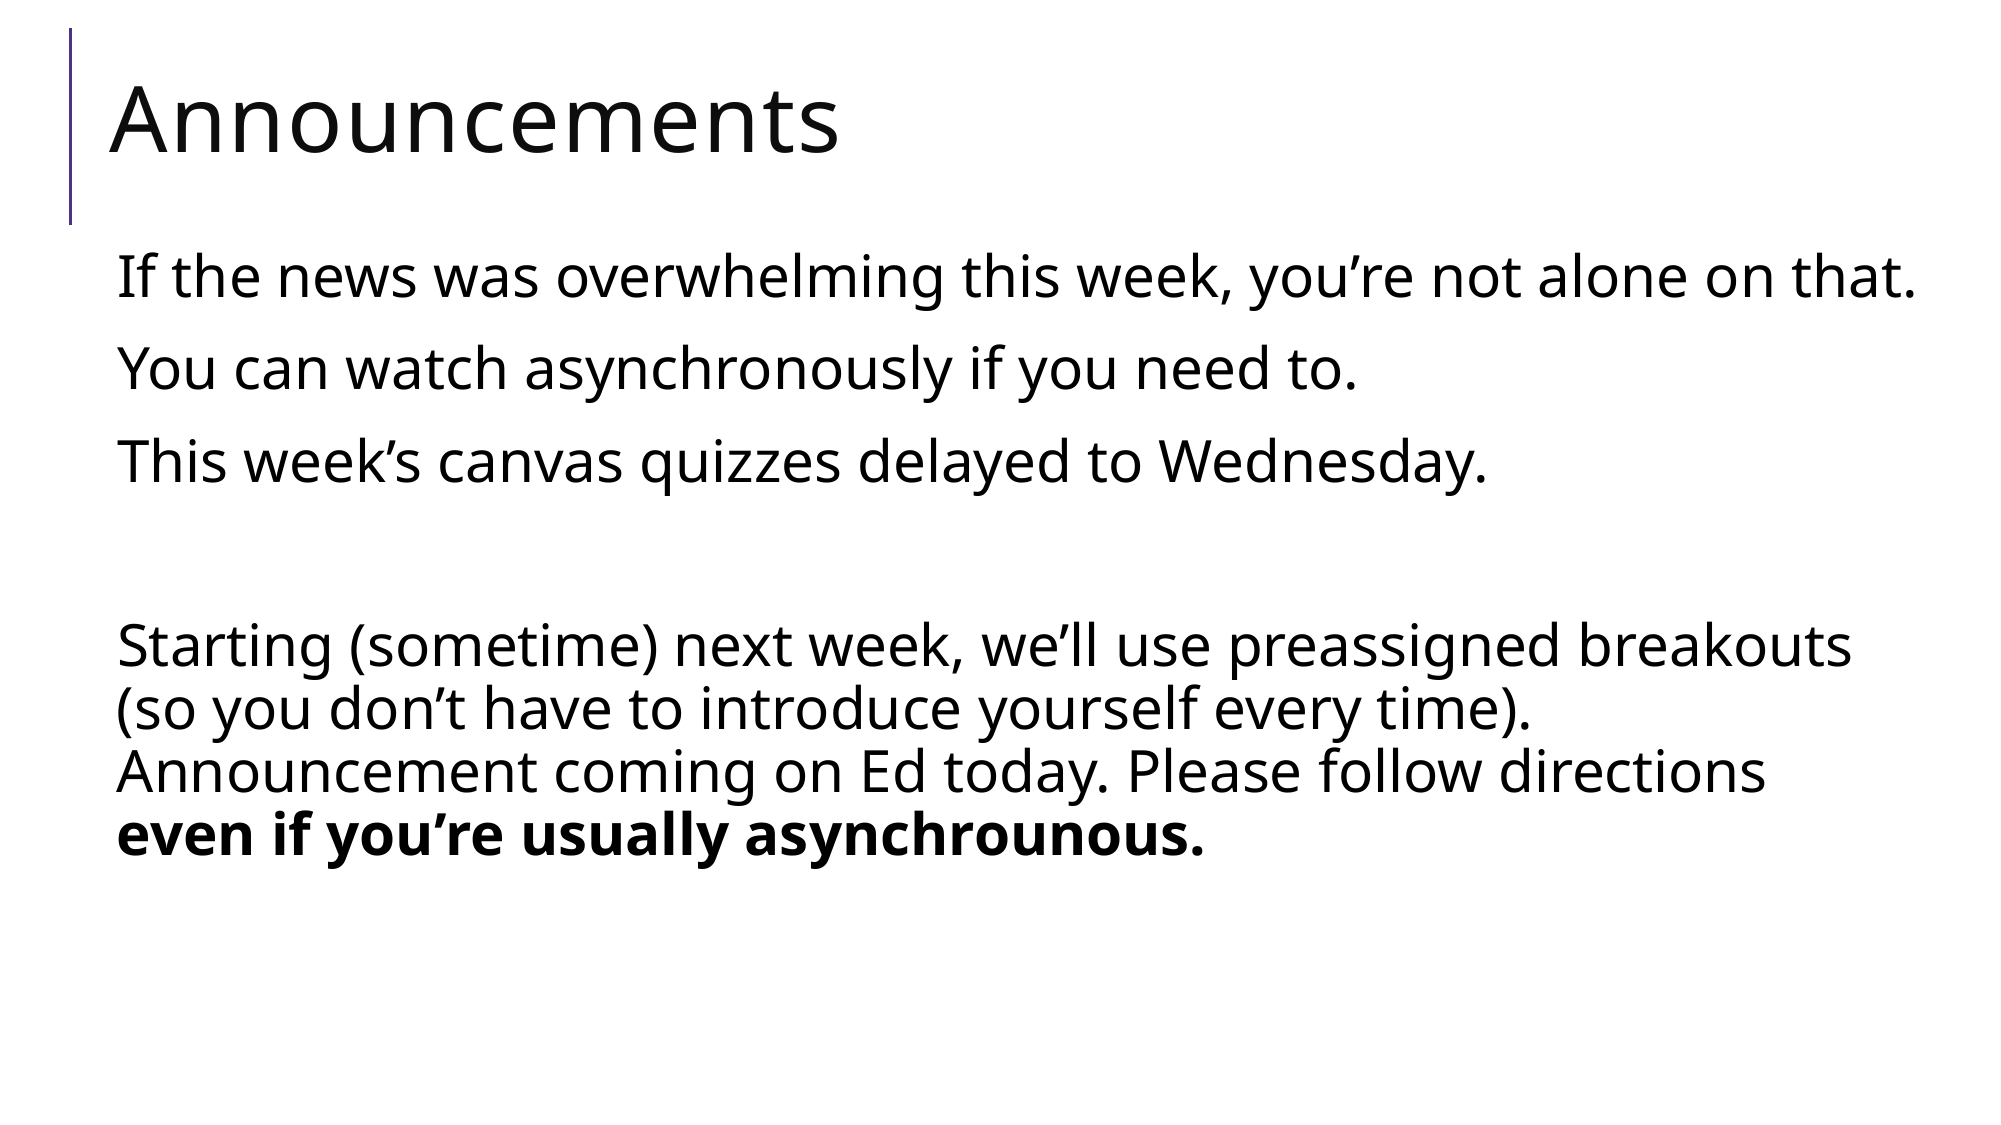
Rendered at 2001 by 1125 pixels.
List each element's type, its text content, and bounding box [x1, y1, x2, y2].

list If the news was overwhelming this week, you’re not alone on that. You can watch asynchronously if you need to. This week’s canvas quizzes delayed to Wednesday. Starting (sometime) next week, we’ll use preassigned breakouts (so you don’t have to introduce yourself every time). Announcement coming on Ed today. Please follow directions even if you’re usually asynchrounous. [94, 240, 1930, 1035]
title Announcements [94, 43, 1930, 210]
